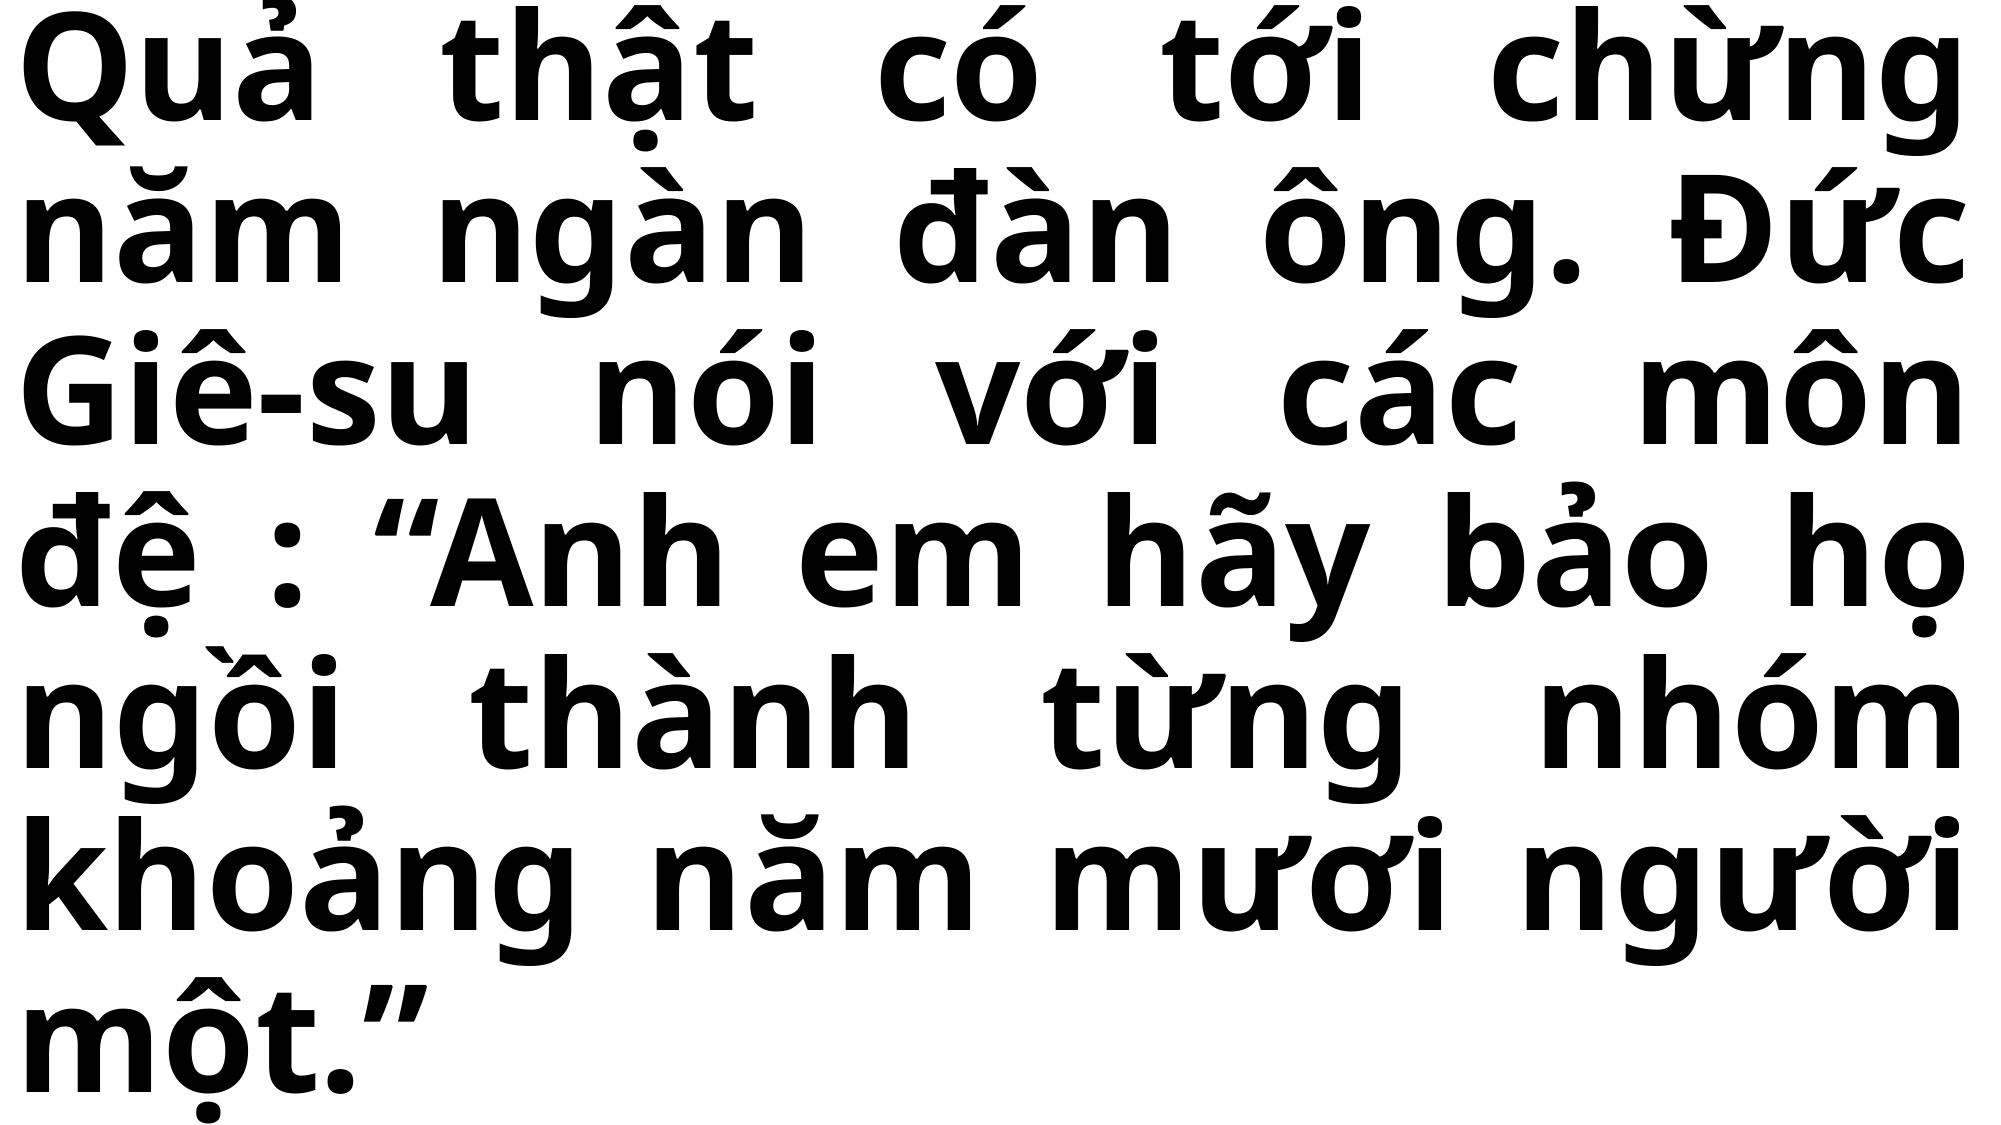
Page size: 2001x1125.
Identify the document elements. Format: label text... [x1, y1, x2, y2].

title Quả thật có tới chừng năm ngàn đàn ông. Đức Giê-su nói với các môn đệ : “Anh em hãy bảo họ ngồi thành từng nhóm khoảng năm mươi người một.” [0, 0, 1987, 1116]
